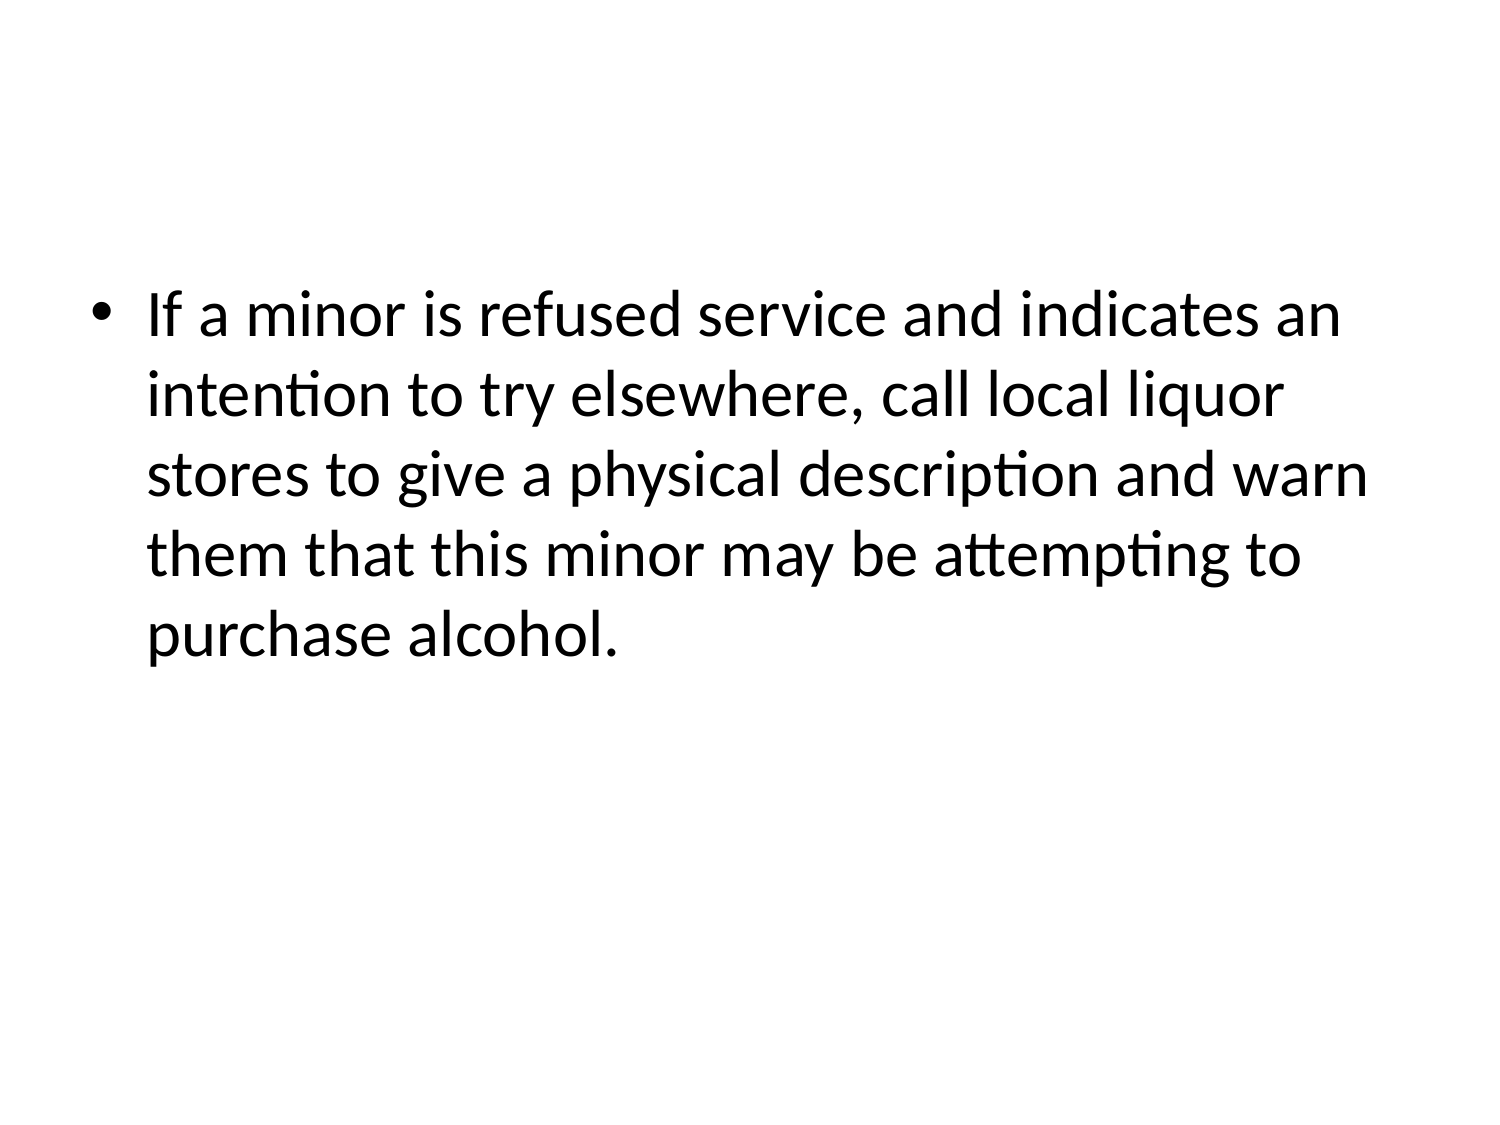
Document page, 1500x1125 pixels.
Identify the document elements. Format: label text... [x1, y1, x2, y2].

list If a minor is refused service and indicates an intention to try elsewhere, call local liquor stores to give a physical description and warn them that this minor may be attempting to purchase alcohol. [75, 262, 1425, 1005]
